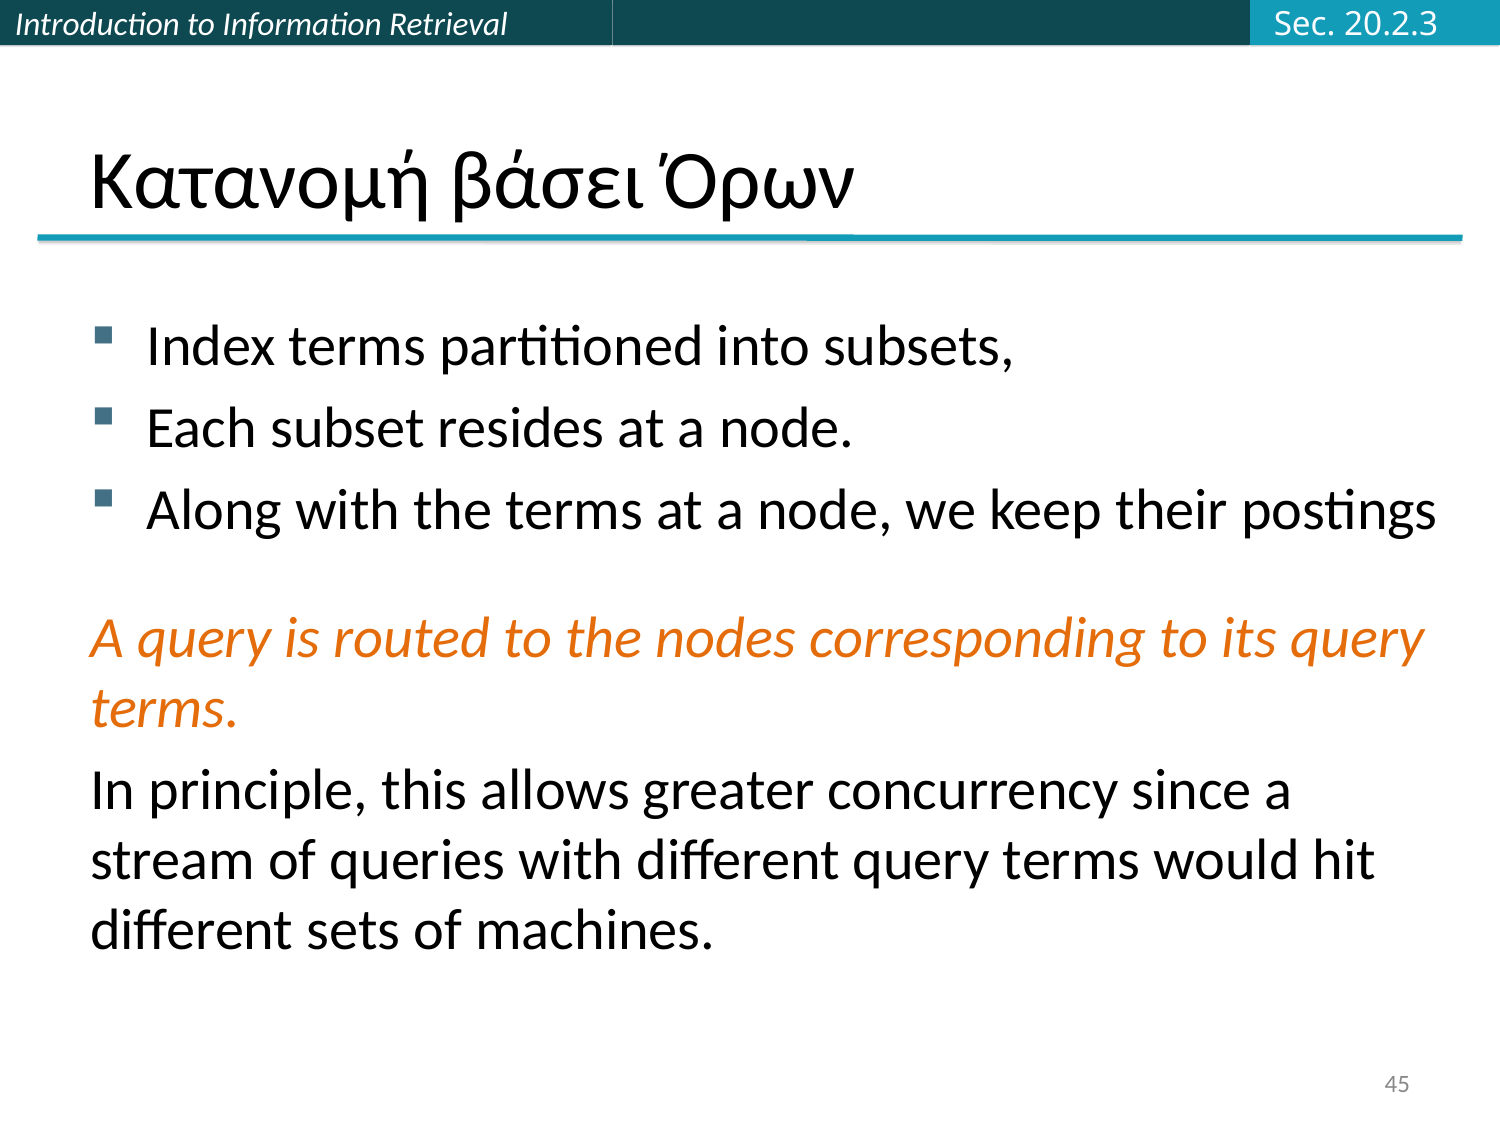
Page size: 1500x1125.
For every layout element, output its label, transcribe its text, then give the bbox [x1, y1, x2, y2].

text_box Sec. 20.2.3 [1259, 0, 1454, 50]
title Κατανομή βάσει Όρων [74, 44, 1426, 233]
list Index terms partitioned into subsets, Each subset resides at a node. Along with the terms at a node, we keep their postings A query is routed to the nodes corresponding to its query terms. In principle, this allows greater concurrency since a stream of queries with different query terms would hit different sets of machines. [74, 299, 1463, 626]
slide_number 45 [1074, 1062, 1425, 1103]
